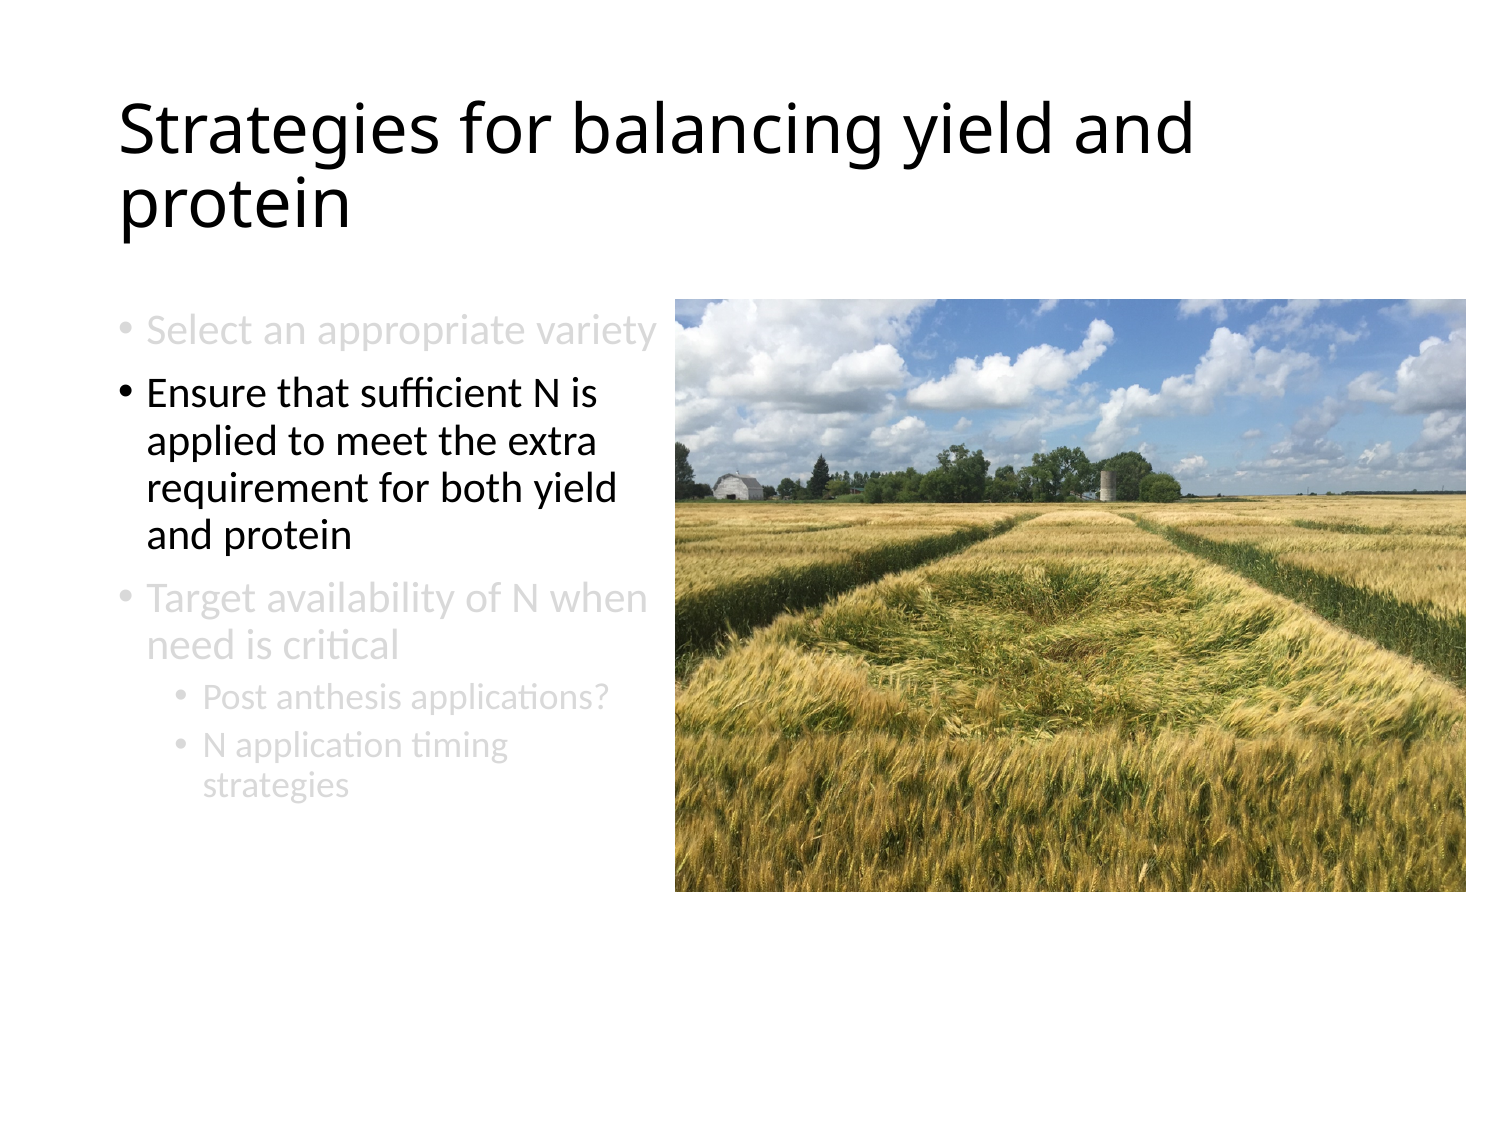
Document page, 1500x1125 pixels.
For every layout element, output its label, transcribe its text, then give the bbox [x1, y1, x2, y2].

title Strategies for balancing yield and protein [103, 59, 1397, 278]
list Select an appropriate variety Ensure that sufficient N is applied to meet the extra requirement for both yield and protein Target availability of N when need is critical Post anthesis applications? N application timing strategies [103, 299, 675, 1014]
picture [674, 299, 1466, 892]
